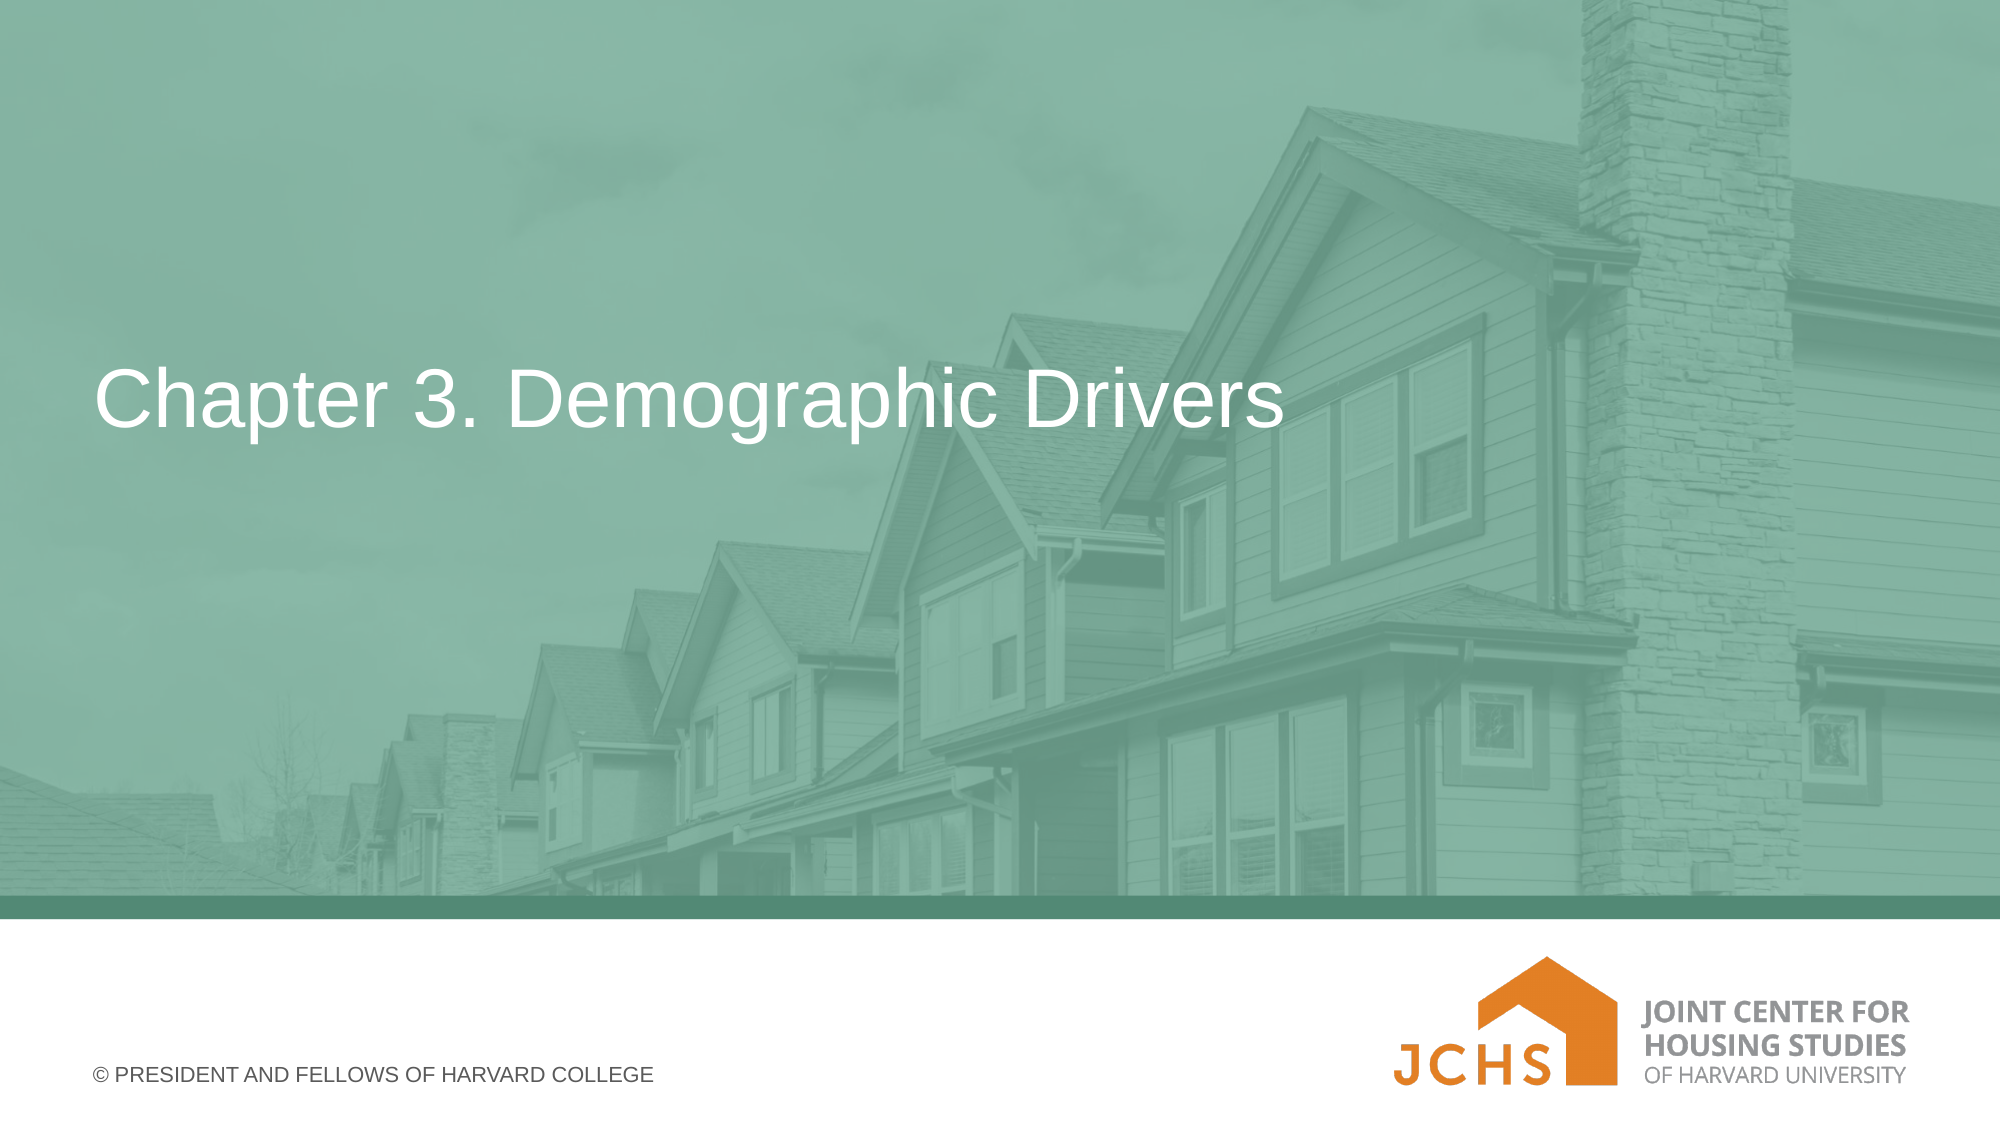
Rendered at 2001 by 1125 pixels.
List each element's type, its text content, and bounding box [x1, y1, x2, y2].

picture [1365, 934, 1955, 1108]
title Chapter 3. Demographic Drivers [78, 190, 1579, 454]
